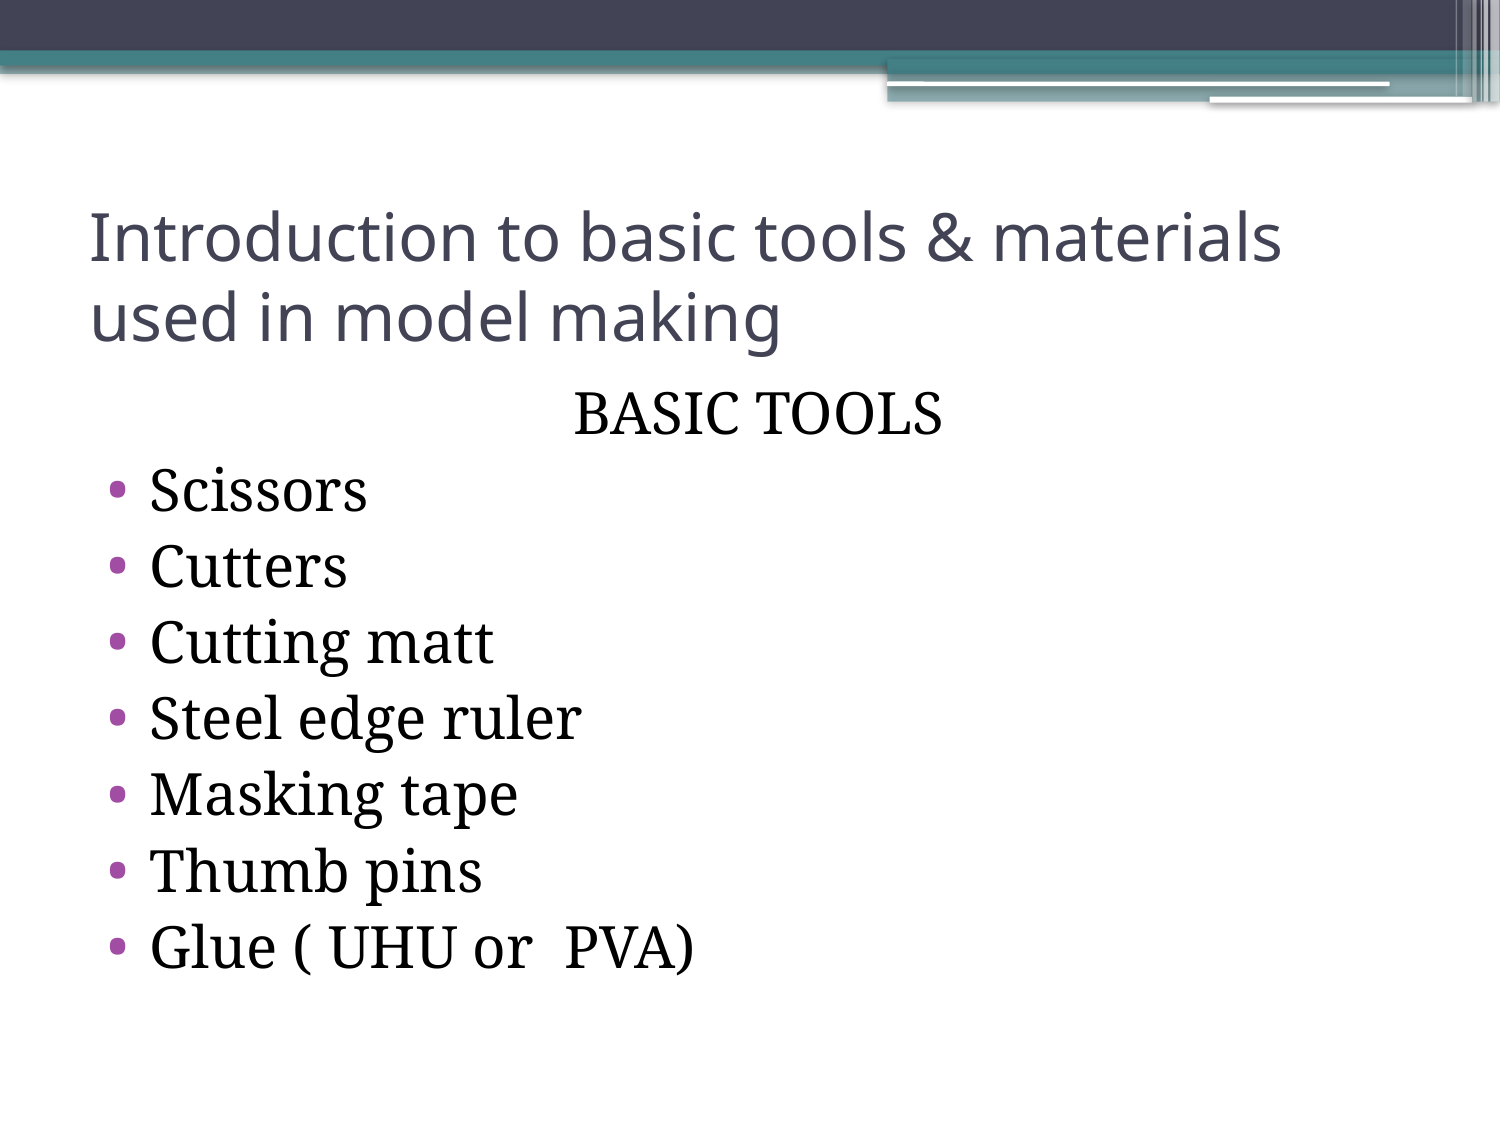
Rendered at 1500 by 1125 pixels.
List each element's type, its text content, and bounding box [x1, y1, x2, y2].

title Introduction to basic tools & materials used in model making [75, 187, 1425, 363]
list BASIC TOOLS Scissors Cutters Cutting matt Steel edge ruler Masking tape Thumb pins Glue ( UHU or PVA) [75, 368, 1425, 1079]
